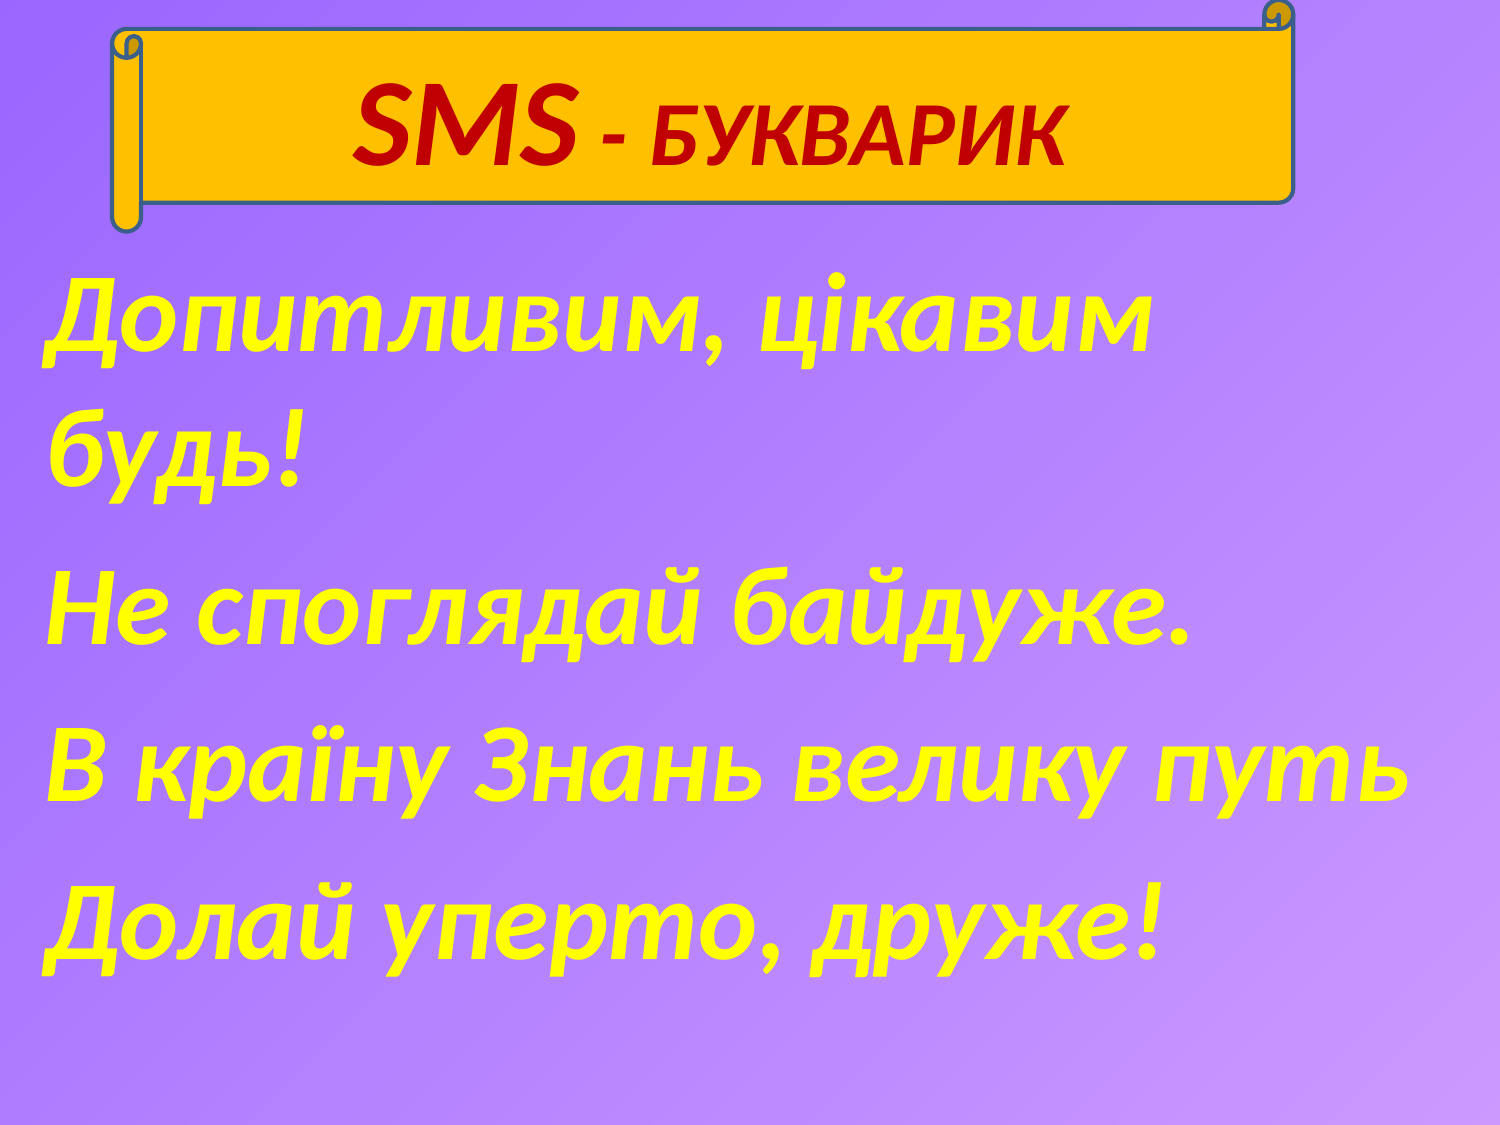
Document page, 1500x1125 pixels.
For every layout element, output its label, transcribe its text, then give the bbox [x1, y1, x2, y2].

text_box SMS - БУКВАРИК [109, 0, 1296, 234]
list Допитливим, цікавим будь! Не споглядай байдуже. В країну Знань велику путь Долай уперто, друже! [29, 231, 1459, 1094]
